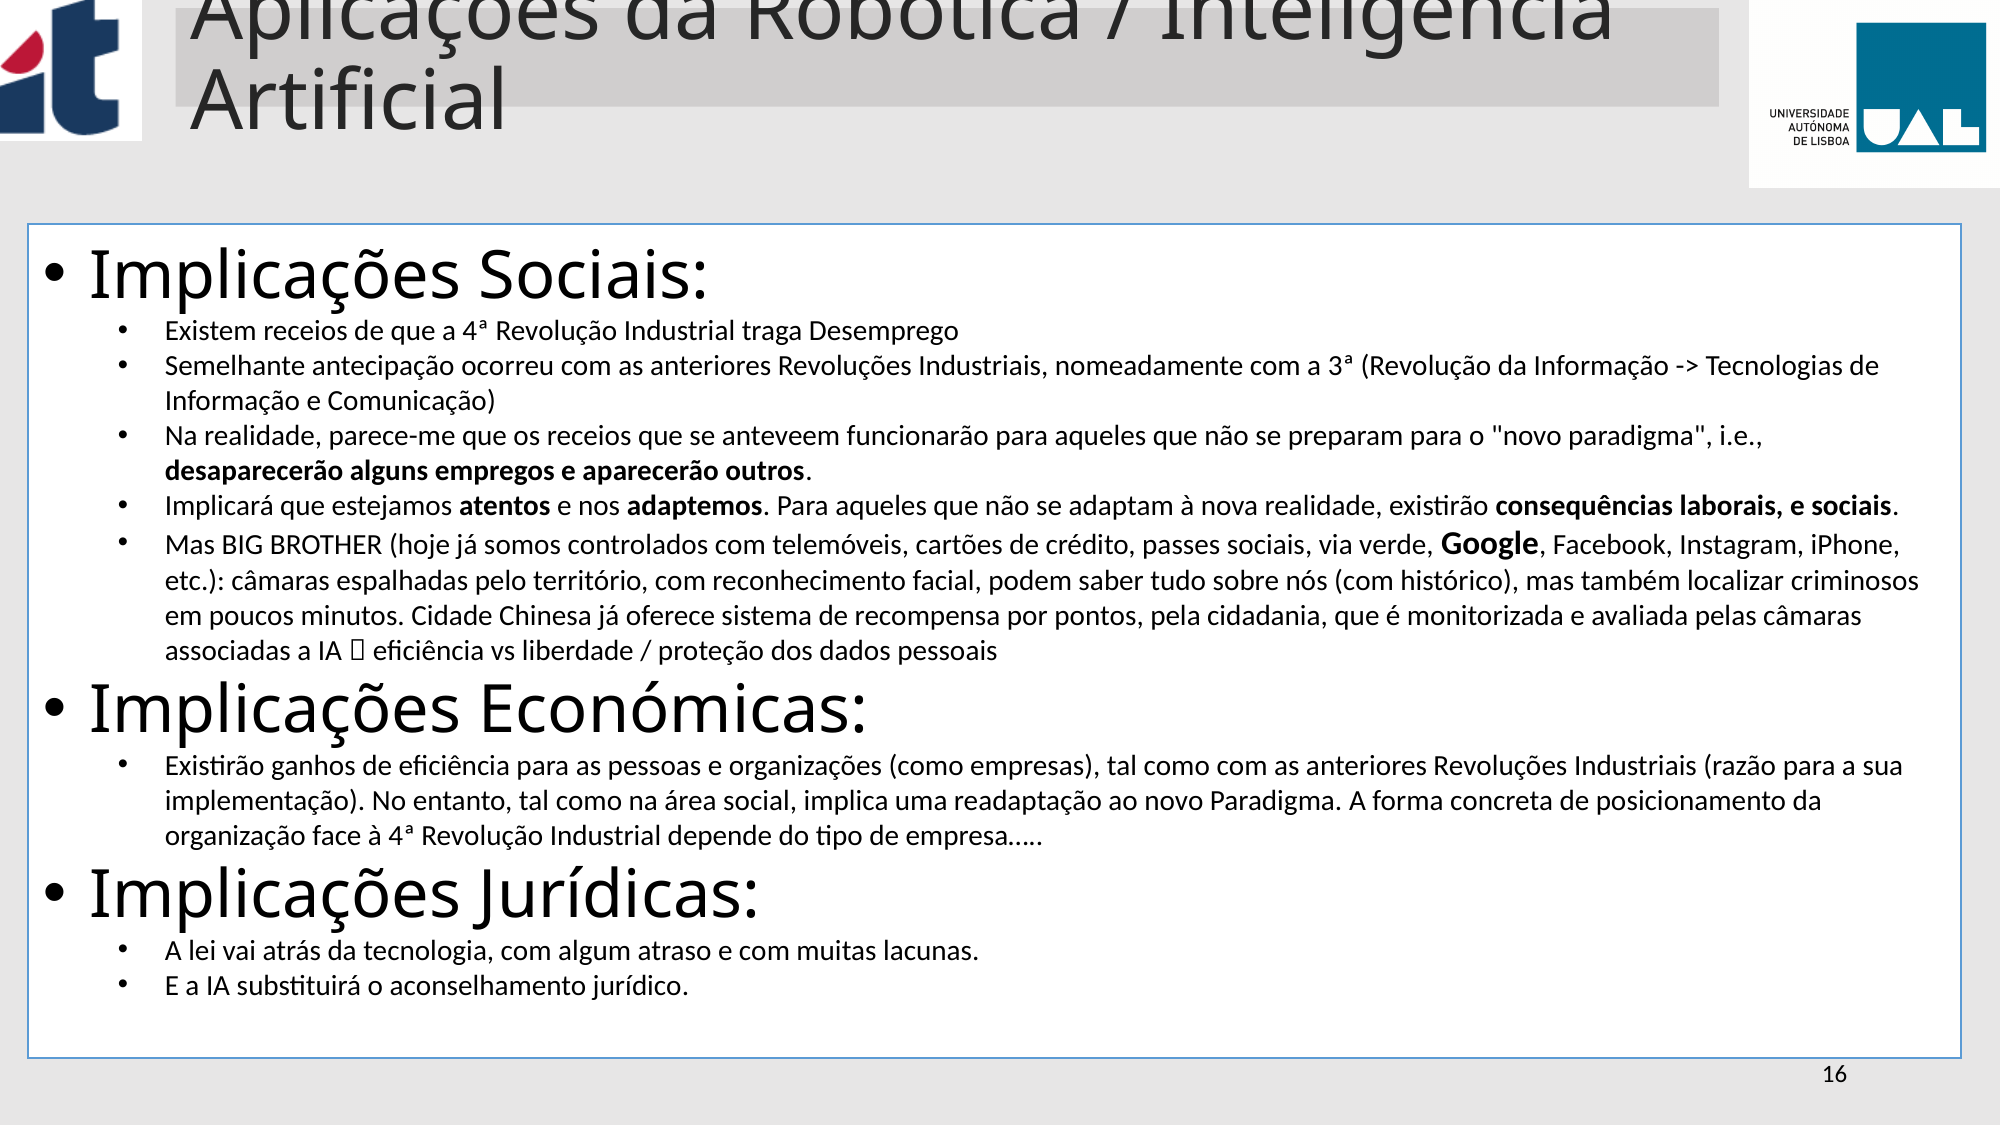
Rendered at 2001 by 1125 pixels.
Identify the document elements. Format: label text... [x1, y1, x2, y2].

slide_number 16 [1412, 1059, 1863, 1103]
text_box Implicações Sociais: Existem receios de que a 4ª Revolução Industrial traga Desemprego Semelhante antecipação ocorreu com as anteriores Revoluções Industriais, nomeadamente com a 3ª (Revolução da Informação -> Tecnologias de Informação e Comunicação) Na realidade, parece-me que os receios que se anteveem funcionarão para aqueles que não se preparam para o "novo paradigma", i.e., desaparecerão alguns empregos e aparecerão outros. Implicará que estejamos atentos e nos adaptemos. Para aqueles que não se adaptam à nova realidade, existirão consequências laborais, e sociais. Mas BIG BROTHER (hoje já somos controlados com telemóveis, cartões de crédito, passes sociais, via verde, Google, Facebook, Instagram, iPhone, etc.): câmaras espalhadas pelo território, com reconhecimento facial, podem saber tudo sobre nós (com histórico), mas também localizar criminosos em poucos minutos. Cidade Chinesa já oferece sistema de recompensa por pontos, pela cidadania, que é monitorizada e avaliada pelas câmaras associadas a IA  eficiência vs liberdade / proteção dos dados pessoais Implicações Económicas: Existirão ganhos de eficiência para as pessoas e organizações (como empresas), tal como com as anteriores Revoluções Industriais (razão para a sua implementação). No entanto, tal como na área social, implica uma readaptação ao novo Paradigma. A forma concreta de posicionamento da organização face à 4ª Revolução Industrial depende do tipo de empresa….. Implicações Jurídicas: A lei vai atrás da tecnologia, com algum atraso e com muitas lacunas. E a IA substituirá o aconselhamento jurídico. [27, 223, 1962, 1059]
picture [1749, 0, 2001, 188]
picture [0, 0, 142, 141]
title Aplicações da Robótica / Inteligência Artificial [175, 8, 1719, 107]
text_box [21, 278, 27, 339]
